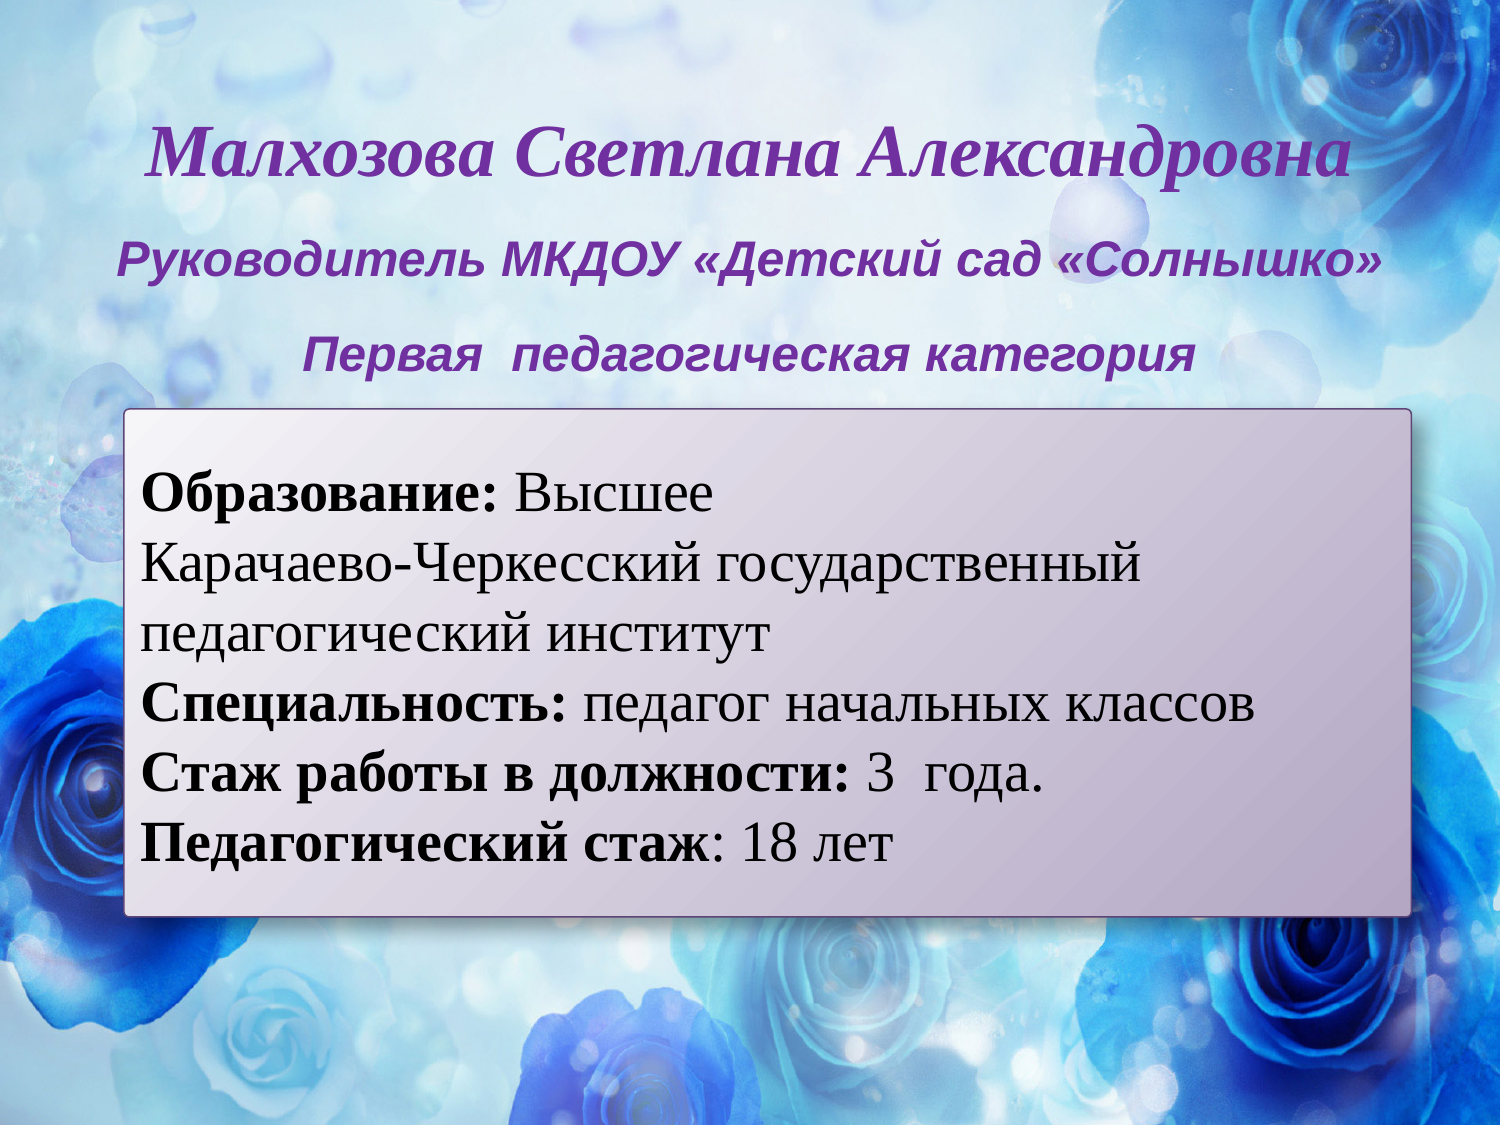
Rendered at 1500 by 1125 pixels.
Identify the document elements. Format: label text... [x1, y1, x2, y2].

text_box Образование: Высшее Карачаево-Черкесский государственный педагогический институт Специальность: педагог начальных классов Стаж работы в должности: 3 года. Педагогический стаж: 18 лет [123, 408, 1412, 917]
text_box Малхозова Светлана Александровна Руководитель МКДОУ «Детский сад «Солнышко» Первая педагогическая категория [40, 4, 1459, 389]
picture [0, 0, 1500, 1125]
